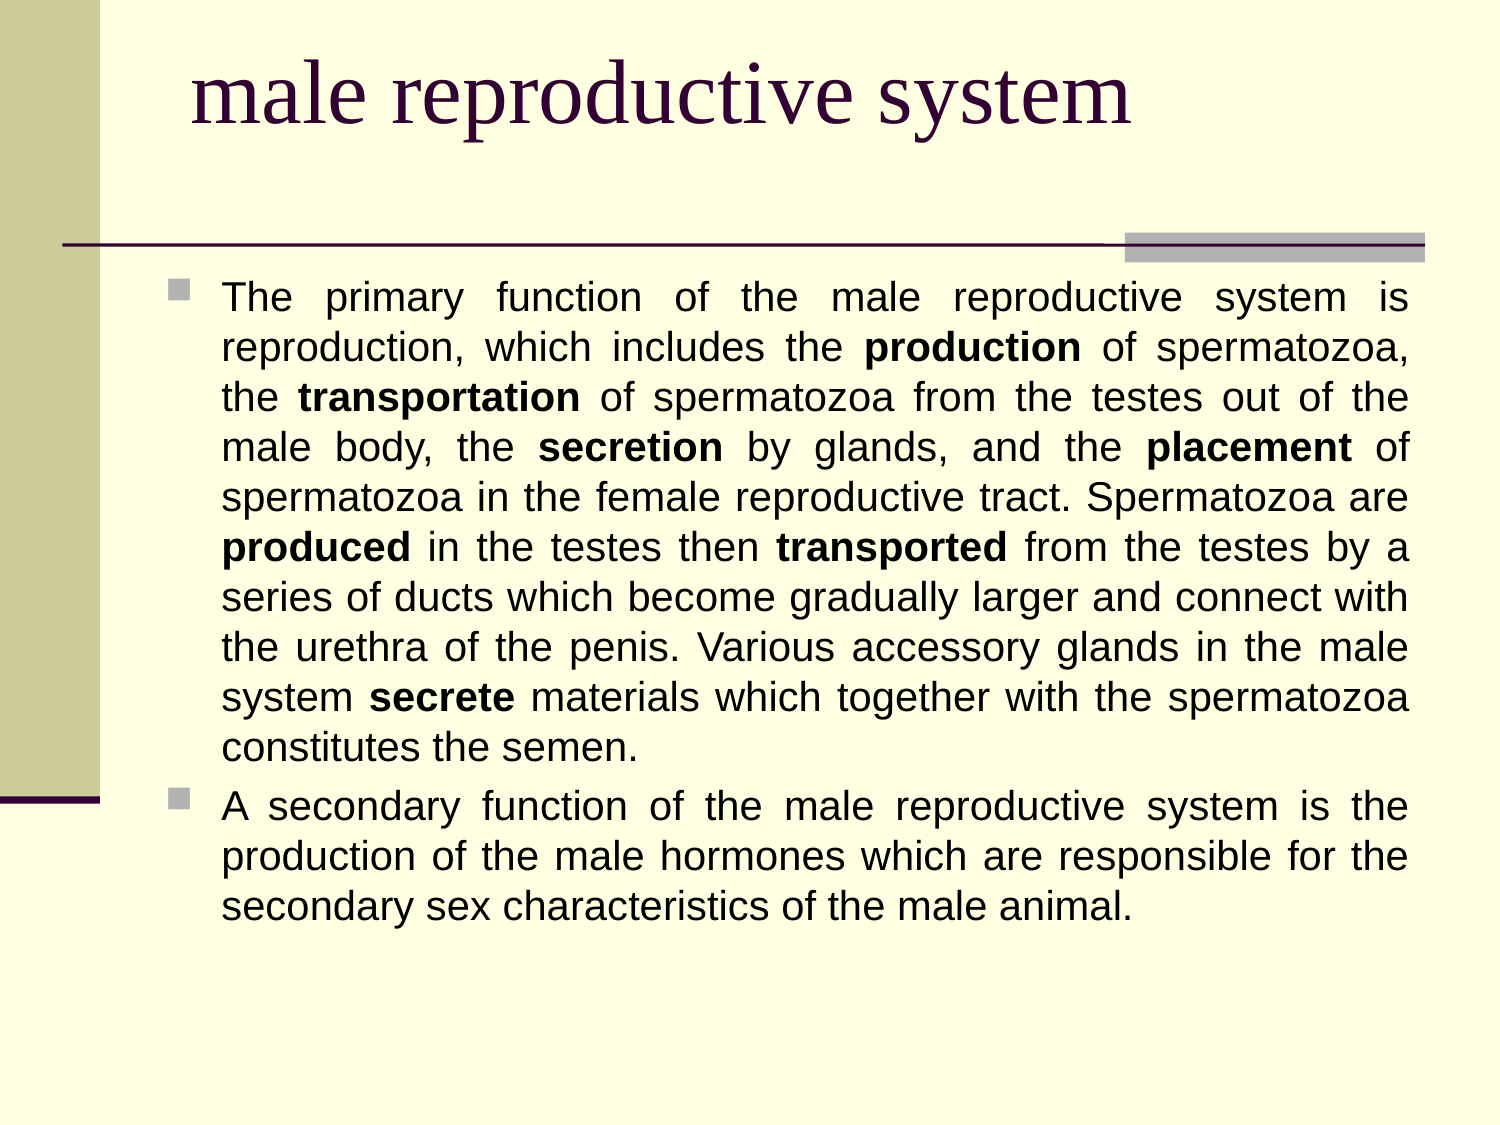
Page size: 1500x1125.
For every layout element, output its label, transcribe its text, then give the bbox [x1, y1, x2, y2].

title male reproductive system [149, 45, 1426, 234]
list The primary function of the male reproductive system is reproduction, which includes the production of spermatozoa, the transportation of spermatozoa from the testes out of the male body, the secretion by glands, and the placement of spermatozoa in the female reproductive tract. Spermatozoa are produced in the testes then transported from the testes by a series of ducts which become gradually larger and connect with the urethra of the penis. Various accessory glands in the male system secrete materials which together with the spermatozoa constitutes the semen. A secondary function of the male reproductive system is the production of the male hormones which are responsible for the secondary sex characteristics of the male animal. [149, 262, 1426, 1006]
